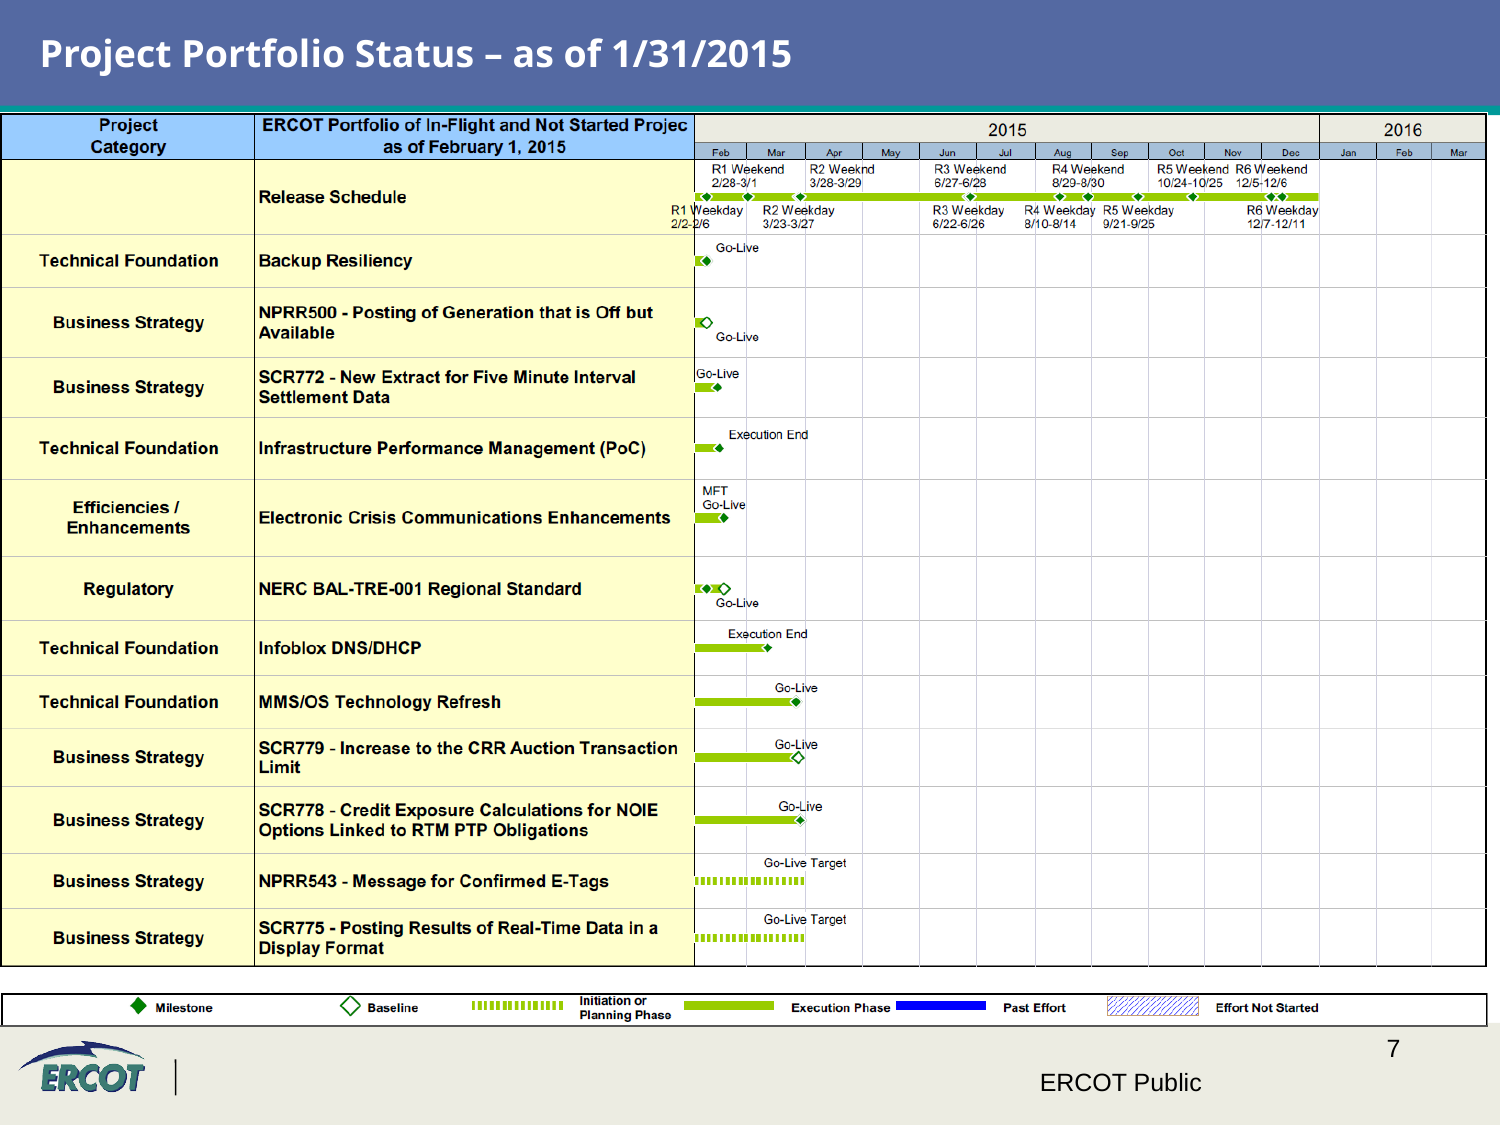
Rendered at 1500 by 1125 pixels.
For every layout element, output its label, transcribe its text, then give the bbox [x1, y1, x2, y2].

text_box [24, 22, 1450, 85]
text_box Project Portfolio Status – as of 1/31/2015 [24, 30, 1163, 106]
picture [10, 1031, 151, 1111]
picture [0, 112, 1488, 1027]
footer ERCOT Public [1025, 1059, 1438, 1125]
